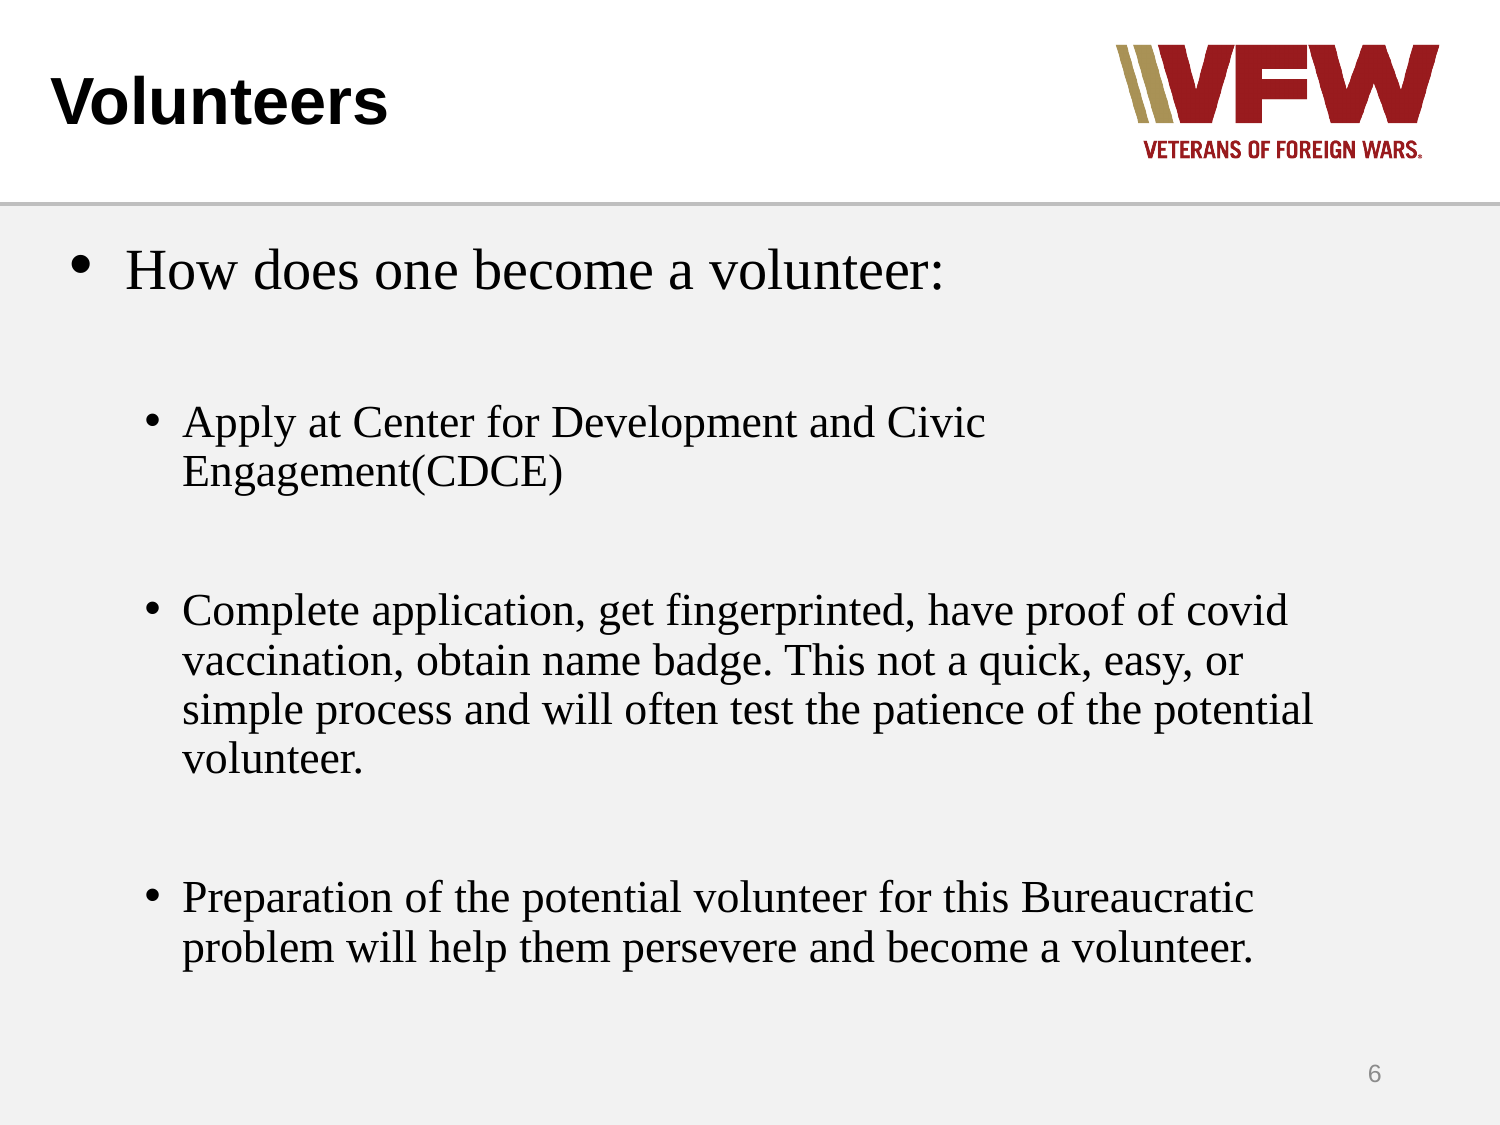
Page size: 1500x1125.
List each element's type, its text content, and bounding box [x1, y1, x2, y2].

picture [1115, 44, 1440, 159]
list How does one become a volunteer: Apply at Center for Development and Civic Engagement(CDCE) Complete application, get fingerprinted, have proof of covid vaccination, obtain name badge. This not a quick, easy, or simple process and will often test the patience of the potential volunteer. Preparation of the potential volunteer for this Bureaucratic problem will help them persevere and become a volunteer. [54, 224, 1349, 1026]
slide_number 6 [1059, 1042, 1397, 1103]
title Volunteers [35, 22, 1075, 184]
